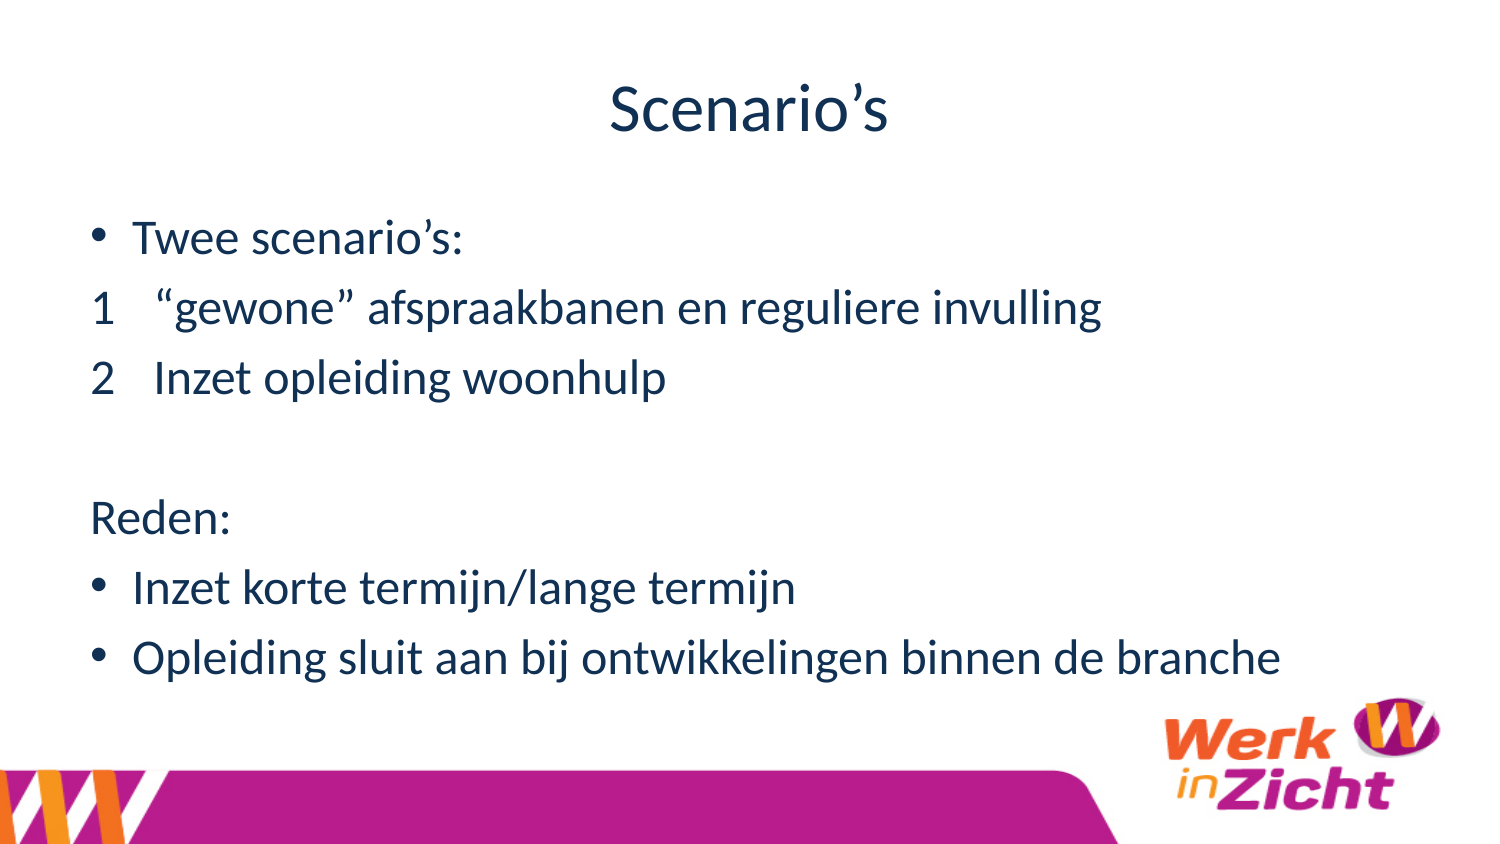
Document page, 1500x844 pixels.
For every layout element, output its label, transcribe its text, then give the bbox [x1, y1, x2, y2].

picture [0, 0, 1500, 844]
title Scenario’s [75, 33, 1425, 175]
list Twee scenario’s: “gewone” afspraakbanen en reguliere invulling Inzet opleiding woonhulp Reden: Inzet korte termijn/lange termijn Opleiding sluit aan bij ontwikkelingen binnen de branche [75, 196, 1425, 754]
